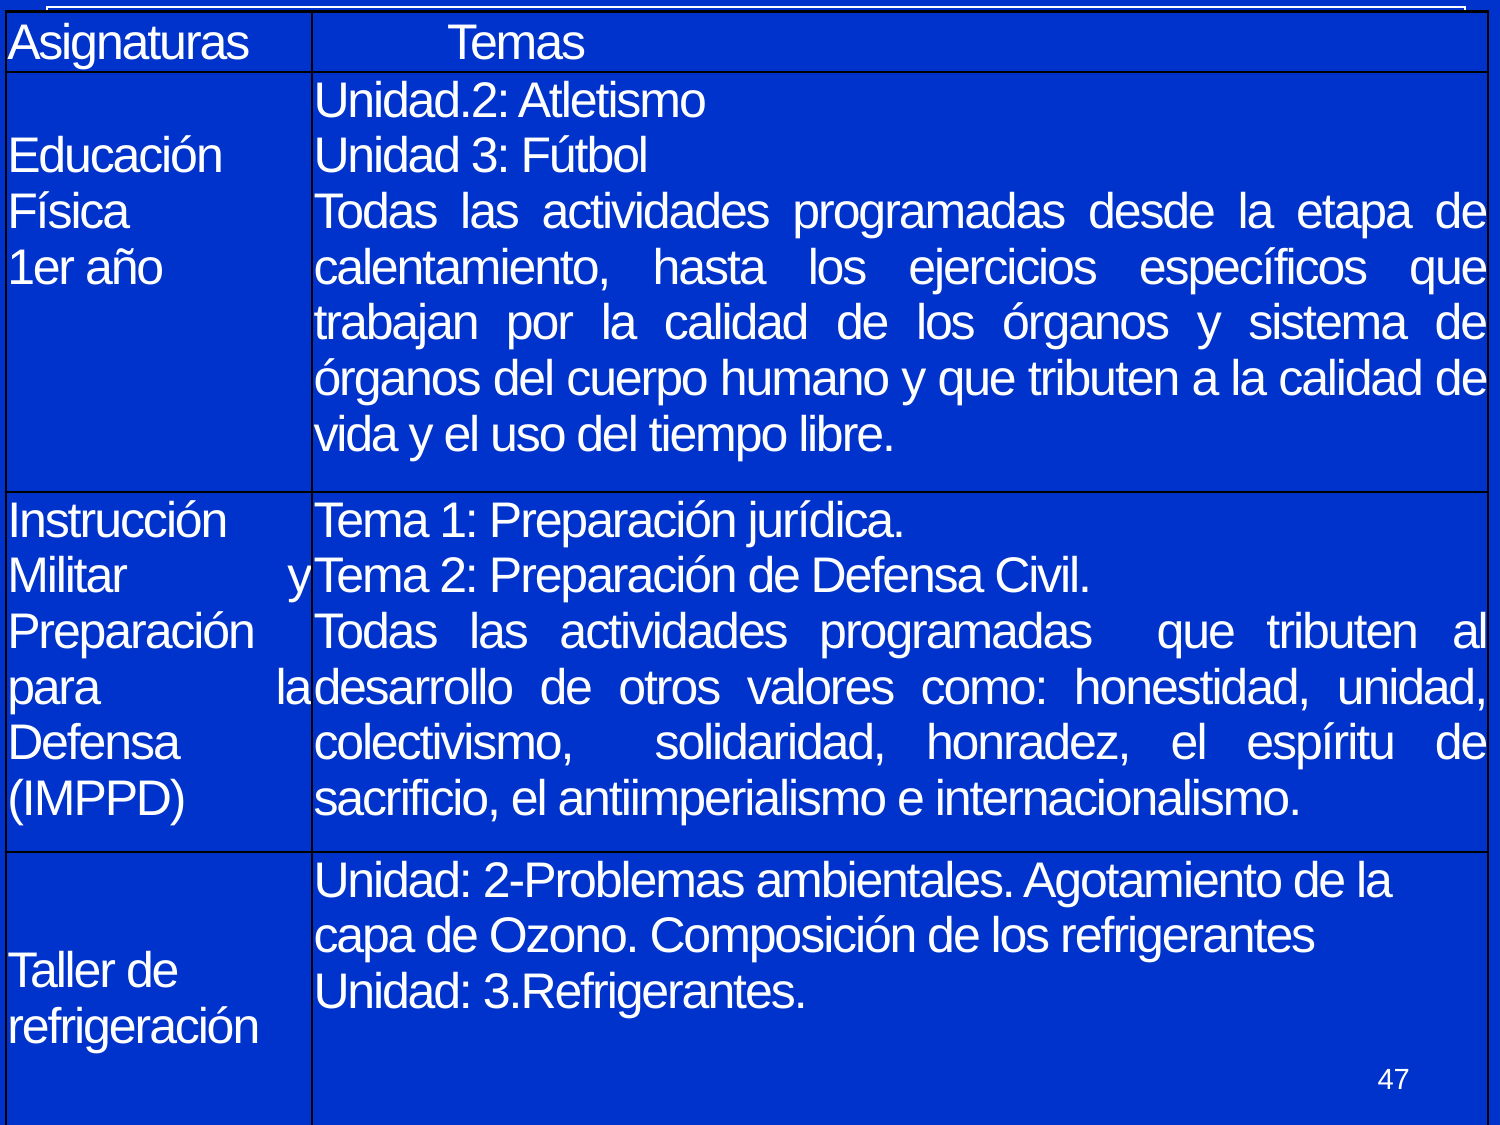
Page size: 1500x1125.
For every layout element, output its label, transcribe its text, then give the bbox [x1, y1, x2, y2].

table_cell Unidad.2: Atletismo Unidad 3: Fútbol Todas las actividades programadas desde la etapa de calentamiento, hasta los ejercicios específicos que trabajan por la calidad de los órganos y sistema de órganos del cuerpo humano y que tributen a la calidad de vida y el uso del tiempo libre. [313, 73, 1487, 491]
table_cell Instrucción Militar y Preparación para la Defensa (IMPPD) [7, 493, 311, 851]
table_cell Unidad: 2-Problemas ambientales. Agotamiento de la capa de Ozono. Composición de los refrigerantes Unidad: 3.Refrigerantes. [313, 853, 1487, 1125]
table_header Temas [313, 13, 1487, 71]
table_cell Tema 1: Preparación jurídica. Tema 2: Preparación de Defensa Civil. Todas las actividades programadas que tributen al desarrollo de otros valores como: honestidad, unidad, colectivismo, solidaridad, honradez, el espíritu de sacrificio, el antiimperialismo e internacionalismo. [313, 493, 1487, 851]
slide_number 47 [1074, 1024, 1426, 1103]
table_cell Taller de refrigeración [7, 853, 311, 1125]
table_header Asignaturas [7, 13, 311, 71]
table_cell Educación Física 1er año [7, 73, 311, 491]
